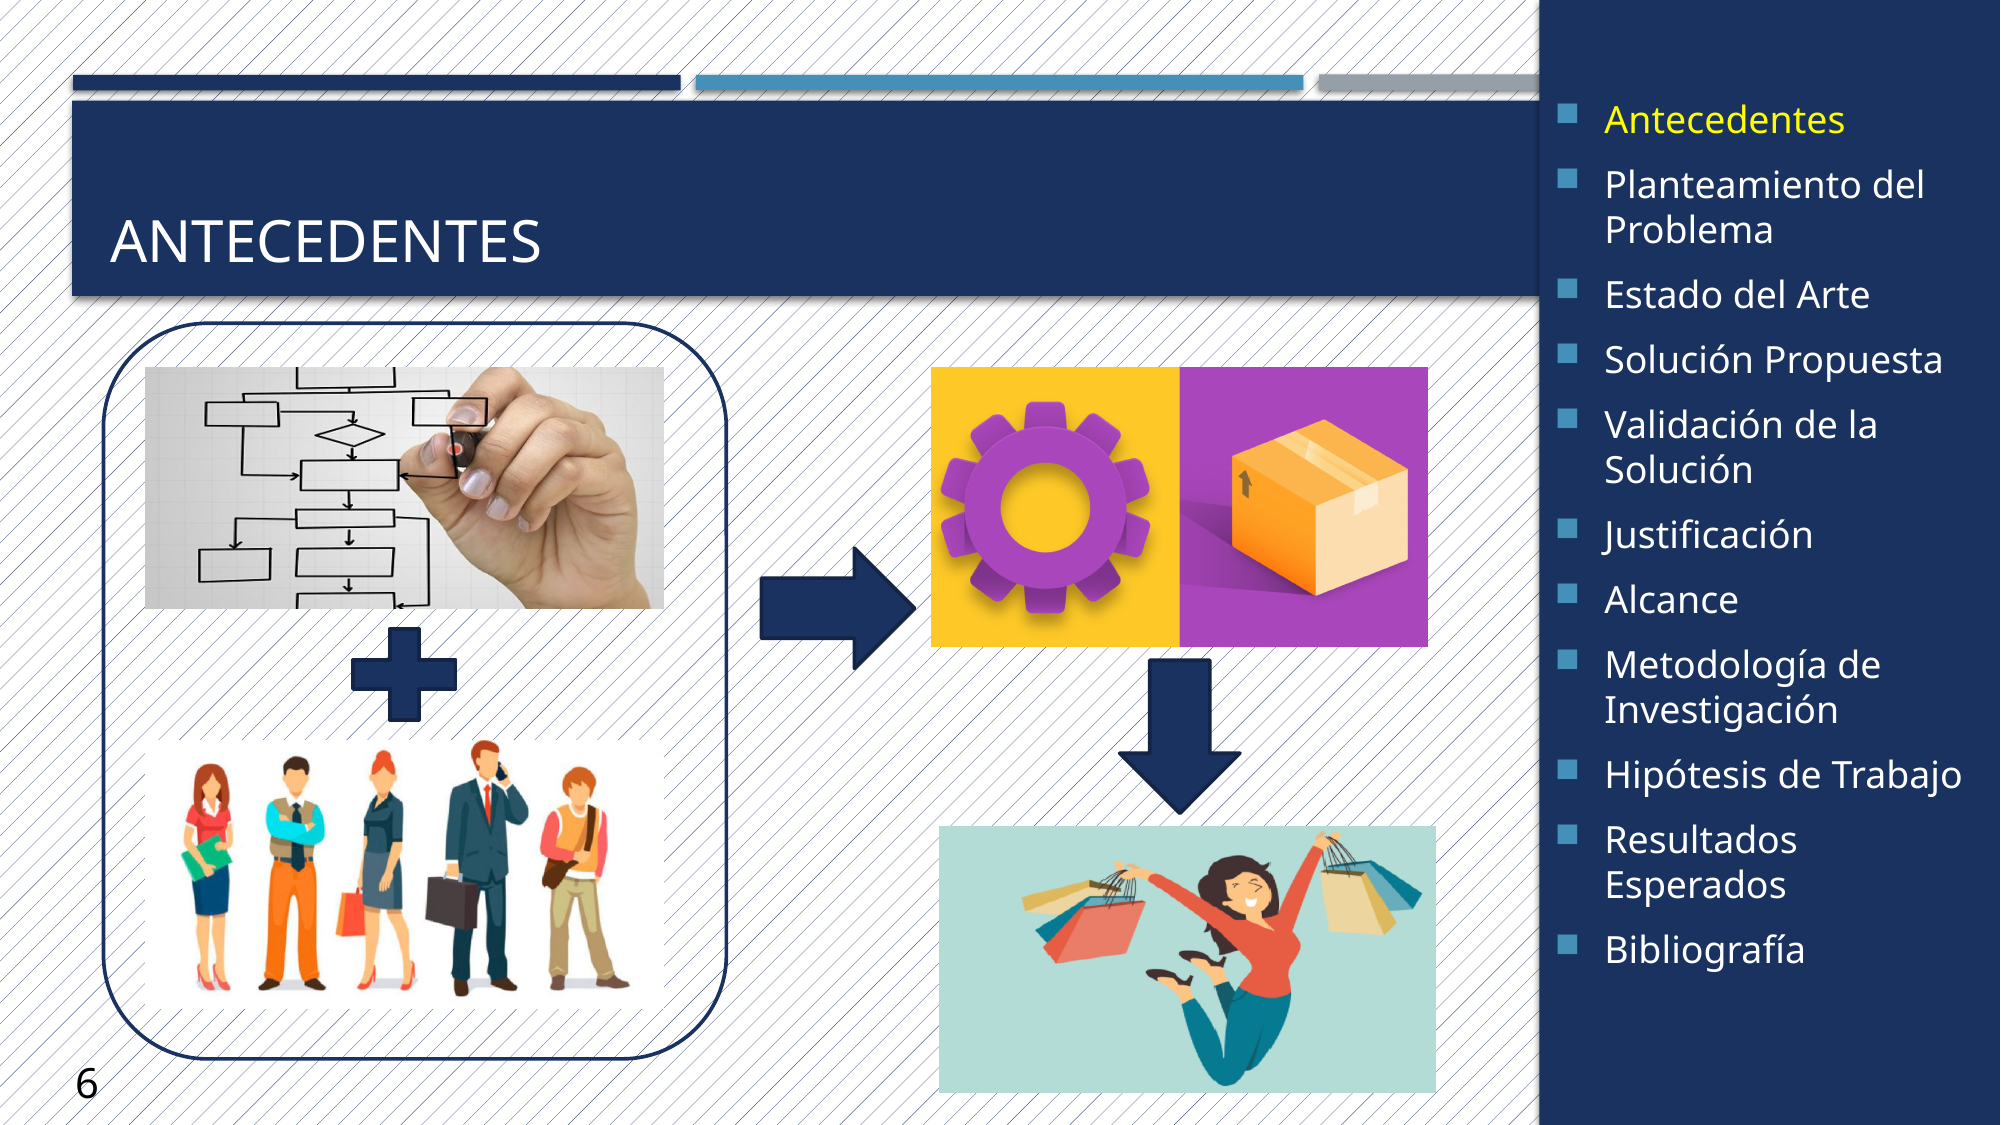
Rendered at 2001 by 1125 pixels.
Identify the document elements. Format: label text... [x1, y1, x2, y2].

text_box 6 [61, 1049, 123, 1115]
title ANTECEDENTES [95, 115, 1533, 282]
text_box [759, 546, 916, 671]
text_box Antecedentes Planteamiento del Problema Estado del Arte Solución Propuesta Validación de la Solución Justificación Alcance Metodología de Investigación Hipótesis de Trabajo Resultados Esperados Bibliografía [1538, 0, 2000, 1125]
picture [939, 826, 1436, 1093]
picture [144, 740, 665, 1010]
picture [144, 367, 665, 609]
text_box [50, 1, 101, 52]
picture [931, 367, 1429, 648]
text_box [1117, 658, 1242, 815]
text_box [101, 321, 729, 1061]
text_box [25, 0, 76, 27]
